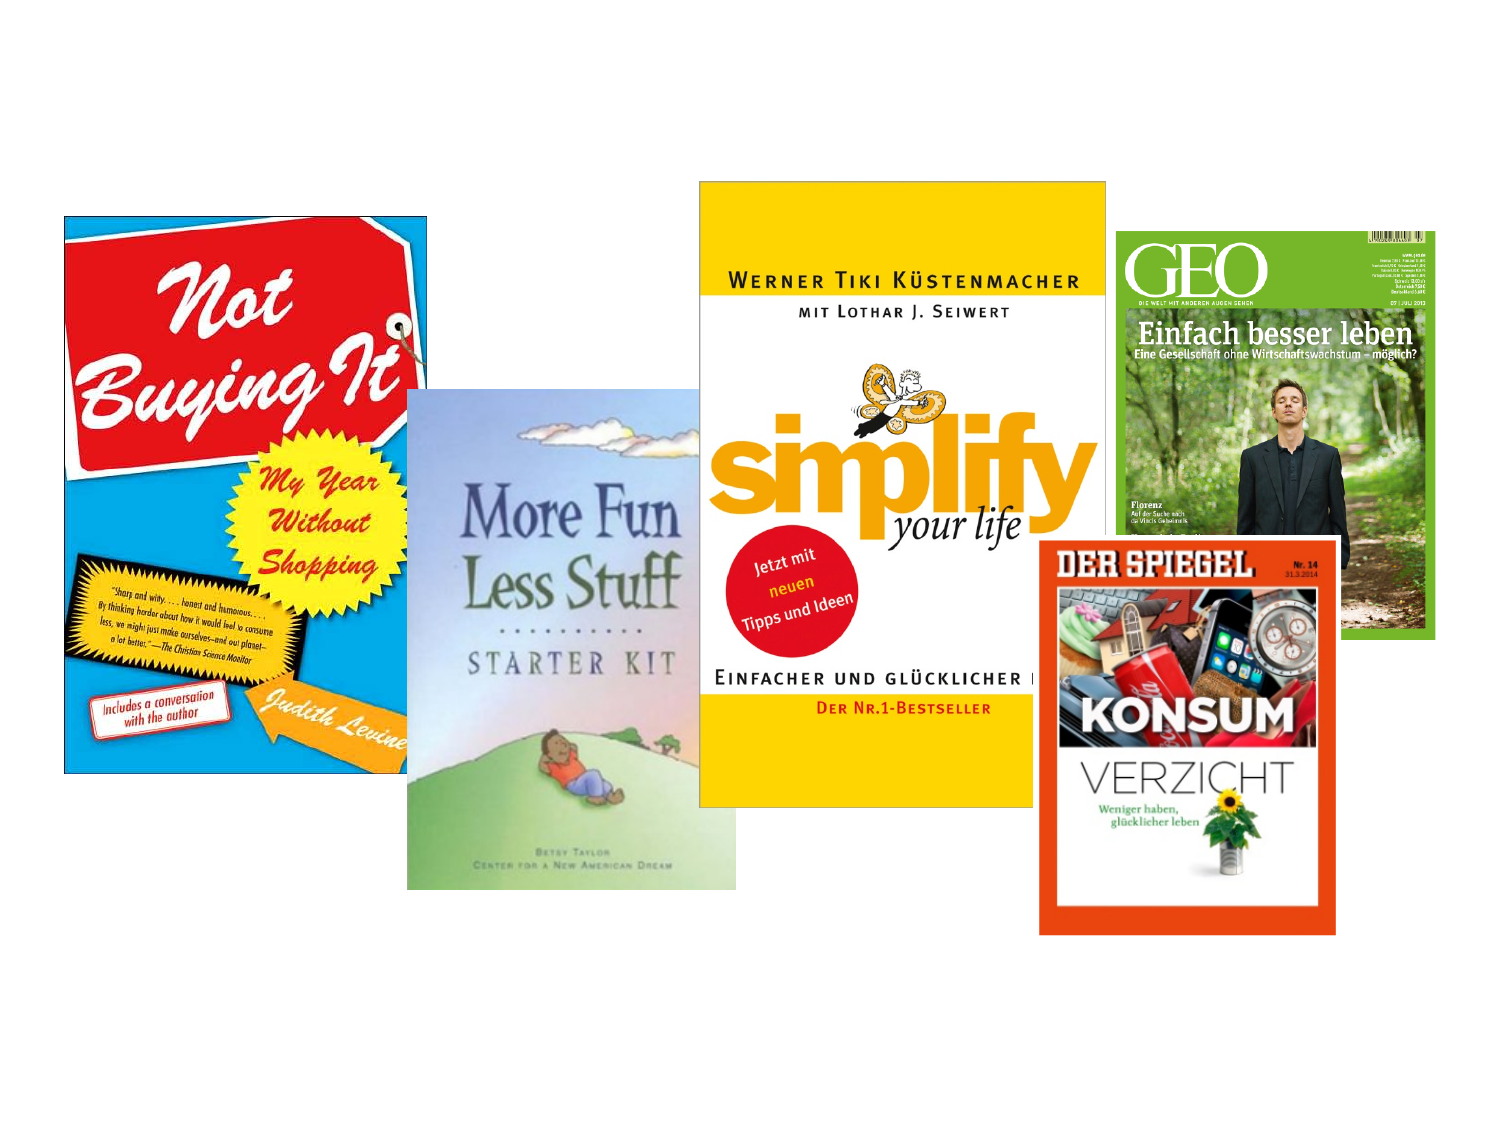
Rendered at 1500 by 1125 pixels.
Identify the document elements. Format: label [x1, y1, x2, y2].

picture [64, 181, 1436, 944]
